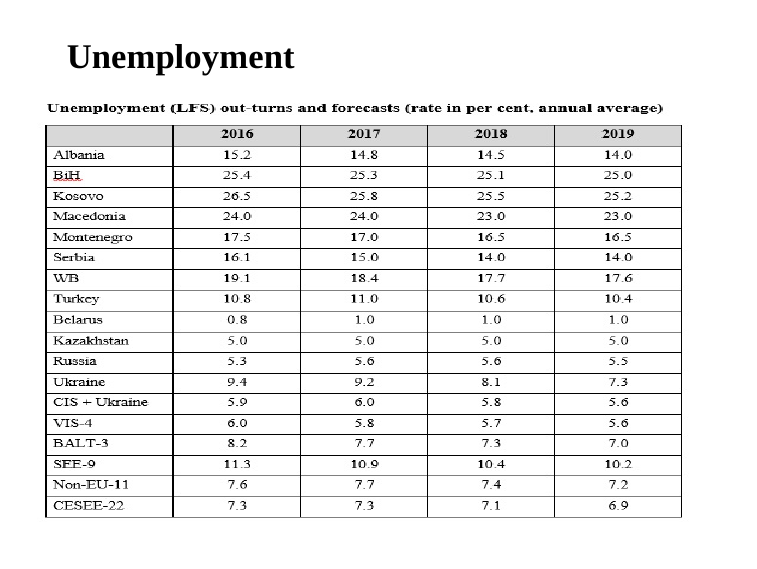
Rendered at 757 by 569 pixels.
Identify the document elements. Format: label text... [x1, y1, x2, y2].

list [28, 96, 729, 522]
title Unemployment [51, 30, 705, 85]
